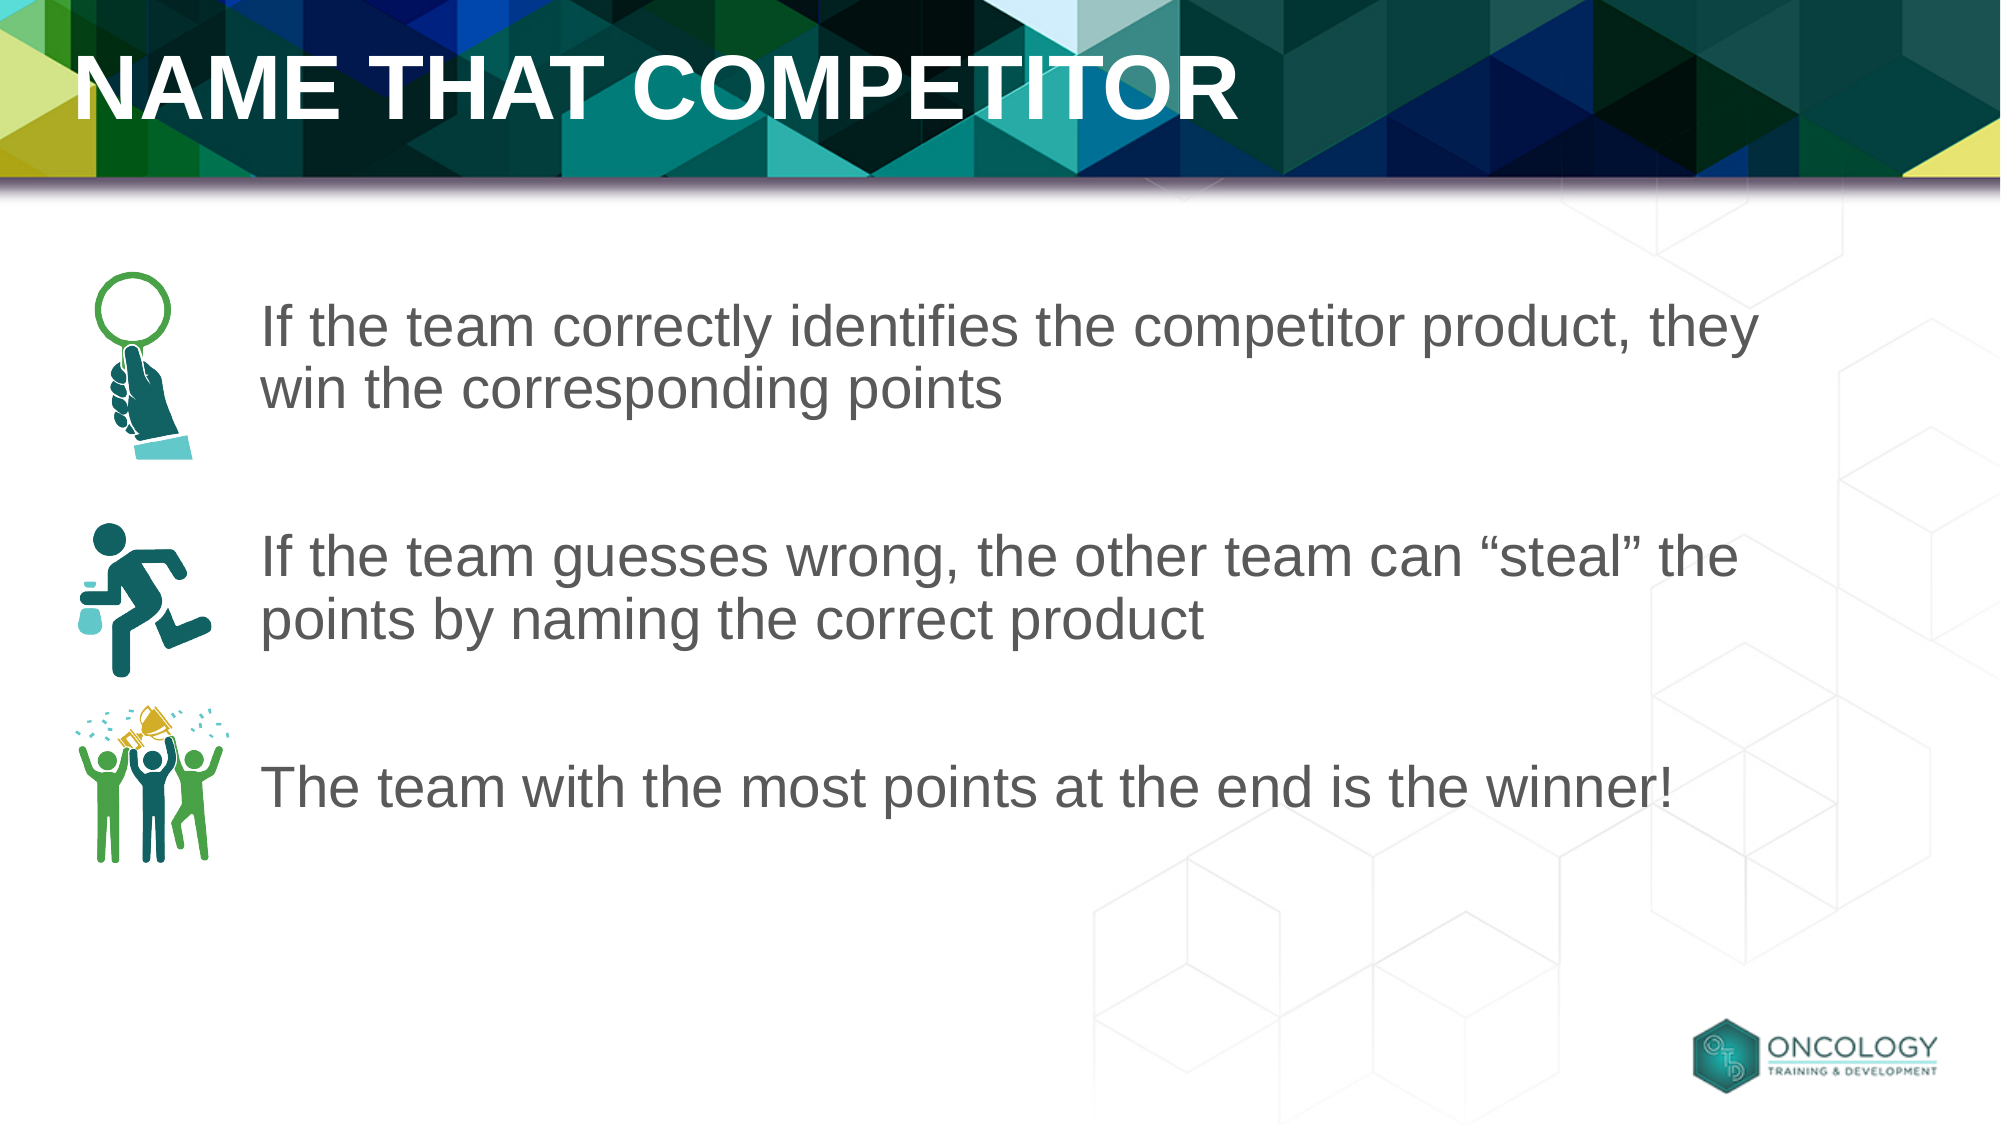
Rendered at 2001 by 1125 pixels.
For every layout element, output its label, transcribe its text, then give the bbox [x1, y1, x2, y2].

list If the team correctly identifies the competitor product, they win the corresponding points If the team guesses wrong, the other team can “steal” the points by naming the correct product The team with the most points at the end is the winner! [245, 288, 1801, 1065]
picture [0, 0, 2001, 1125]
title NAME THAT COMPETITOR [57, 0, 2000, 179]
